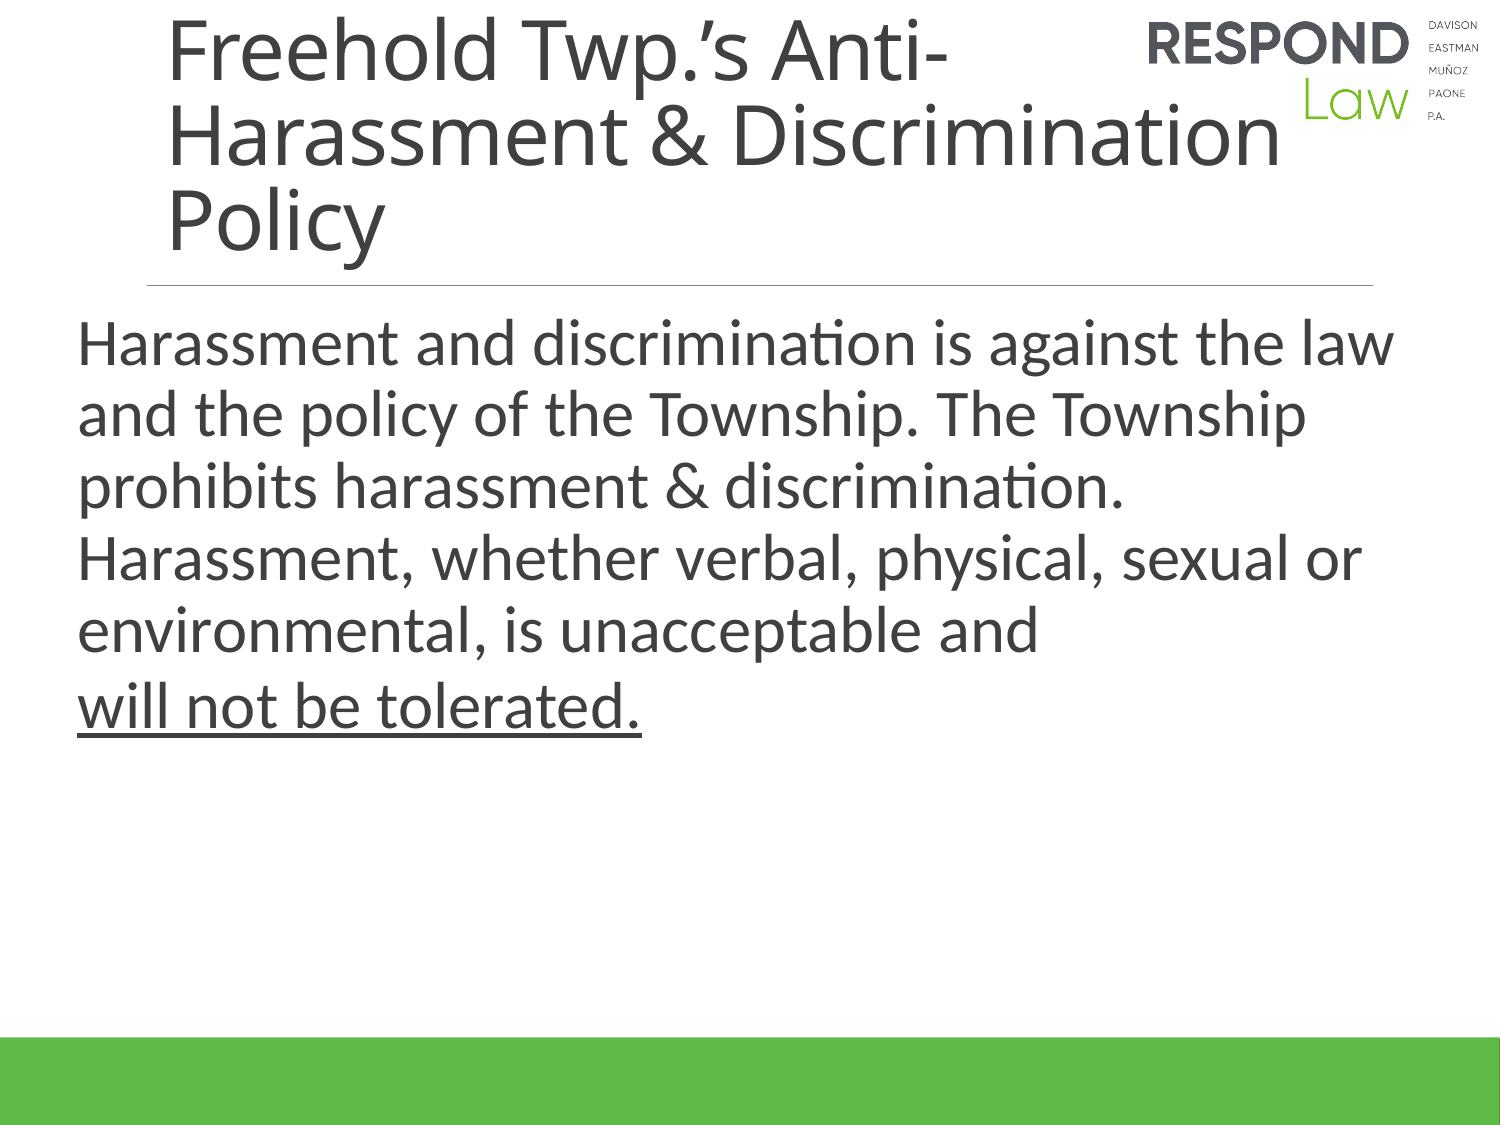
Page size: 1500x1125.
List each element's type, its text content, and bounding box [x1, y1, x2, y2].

title Freehold Twp.’s Anti-Harassment & Discrimination Policy [150, 87, 1300, 275]
list Harassment and discrimination is against the law and the policy of the Township. The Township prohibits harassment & discrimination. Harassment, whether verbal, physical, sexual or environmental, is unacceptable and will not be tolerated. [62, 299, 1425, 1125]
picture [1149, 21, 1478, 120]
